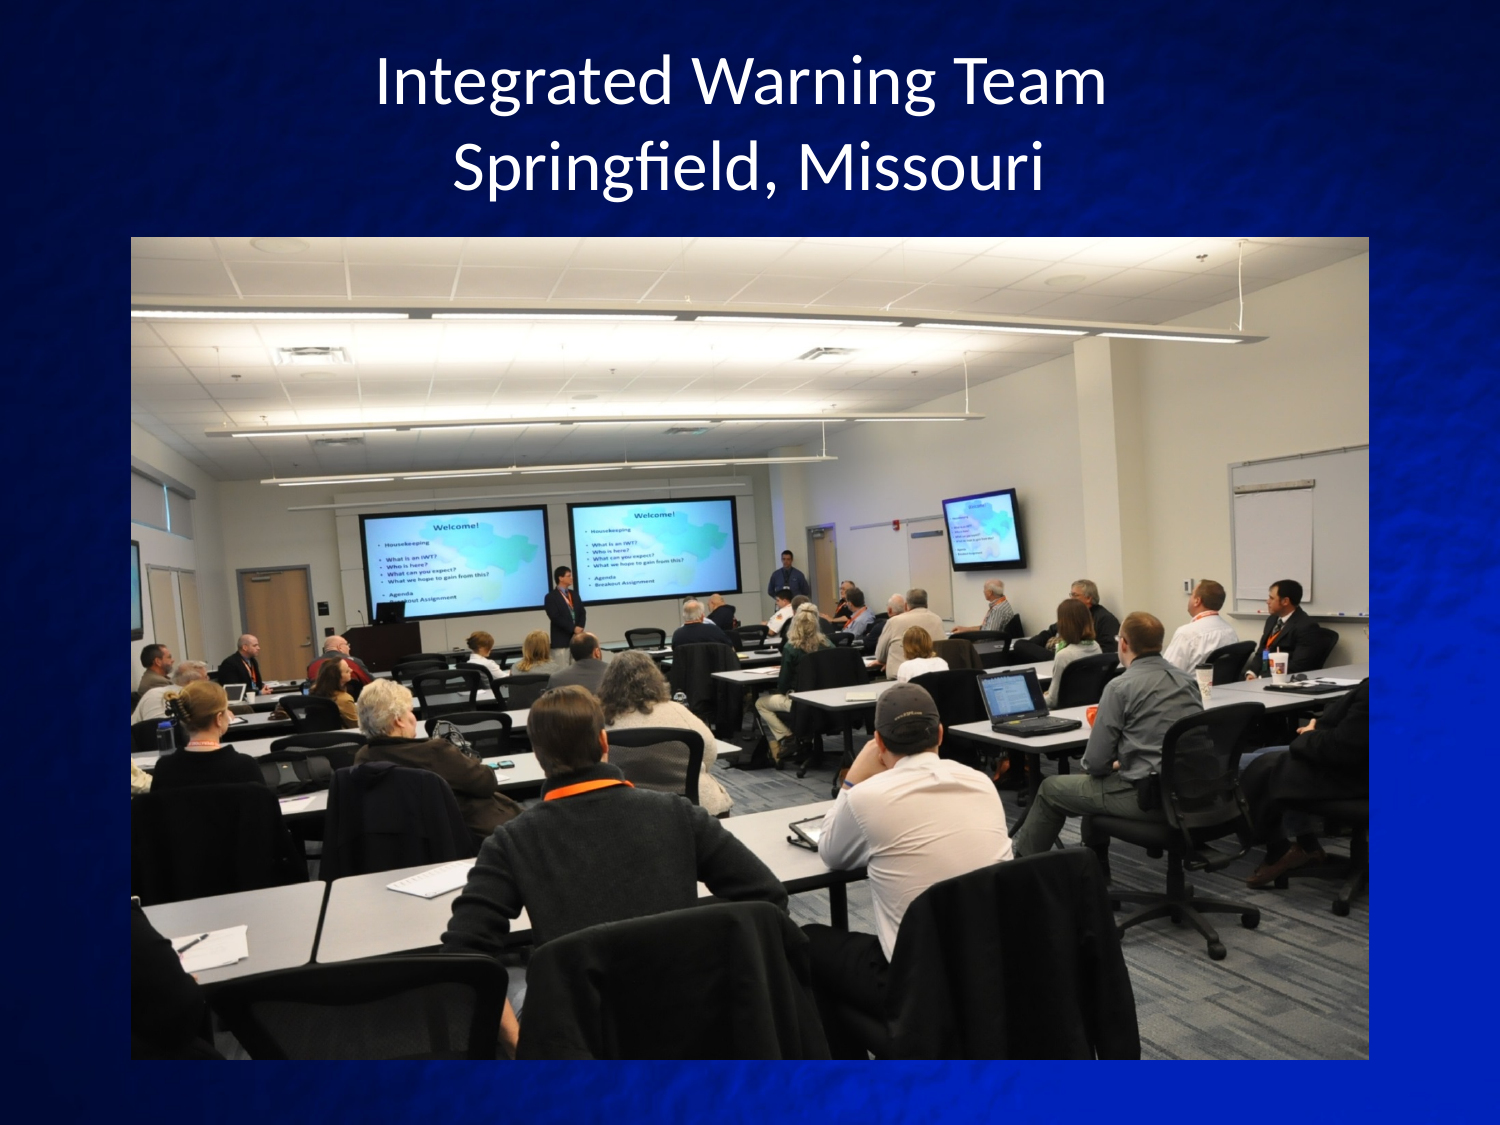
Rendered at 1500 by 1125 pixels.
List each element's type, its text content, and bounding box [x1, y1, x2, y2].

picture [0, 0, 1500, 1125]
title Integrated Warning Team Springfield, Missouri [75, 24, 1425, 213]
